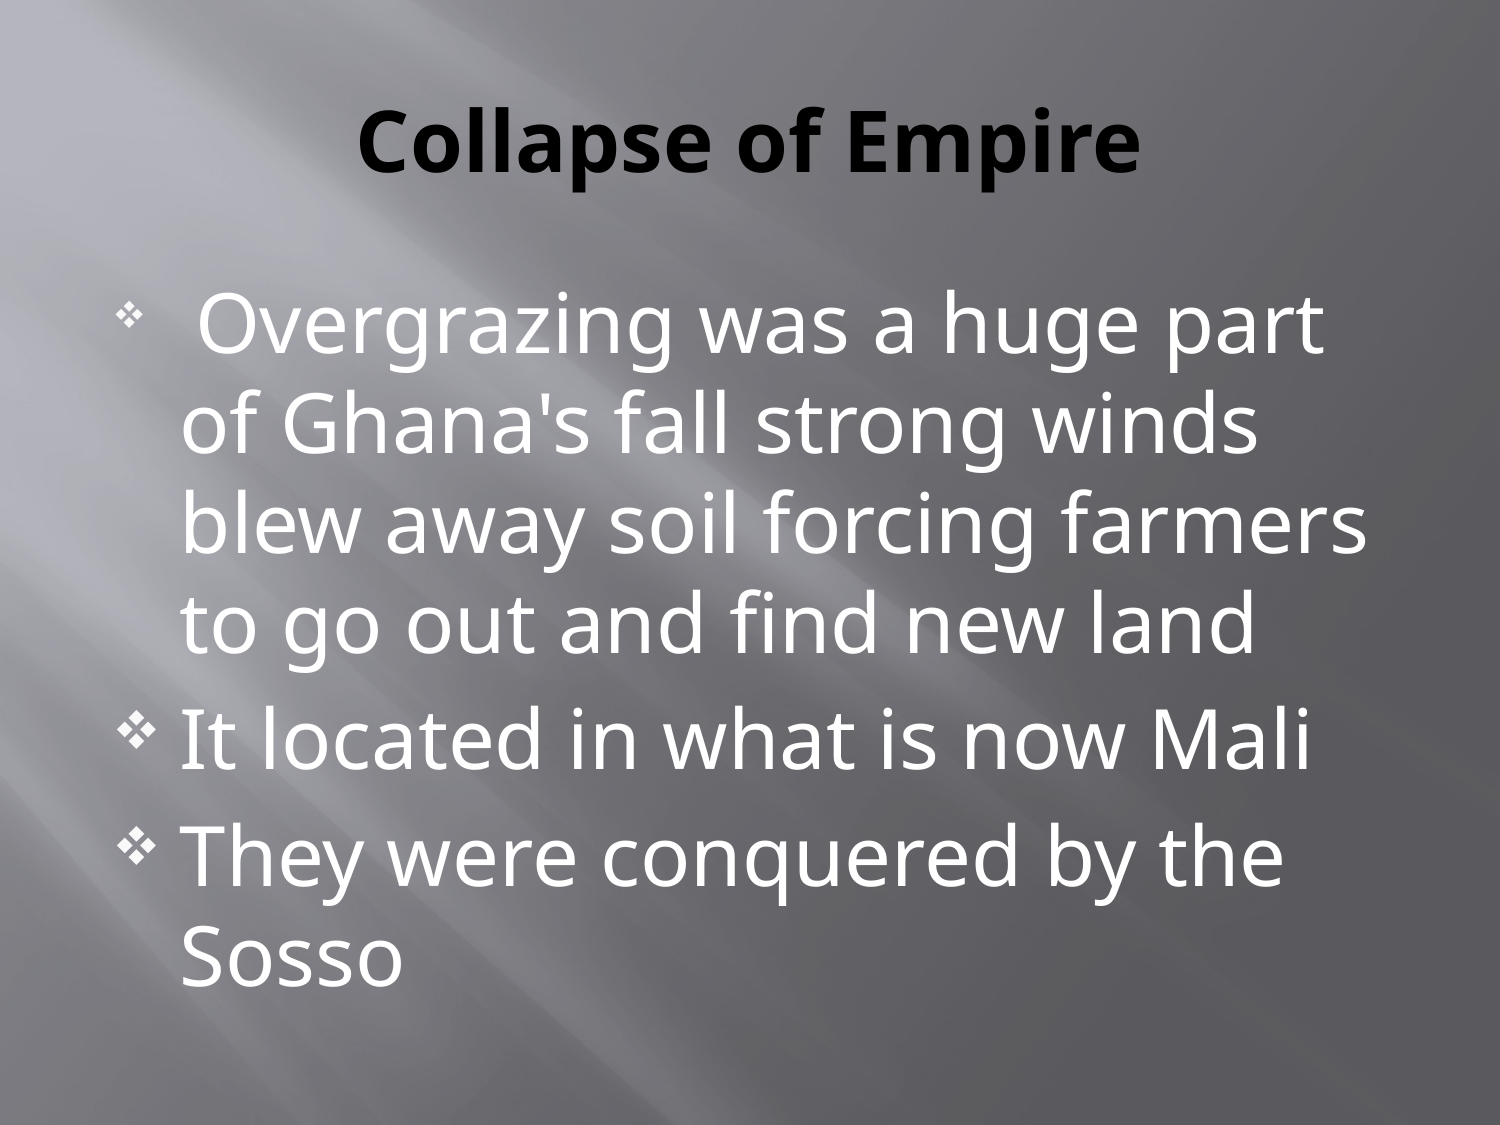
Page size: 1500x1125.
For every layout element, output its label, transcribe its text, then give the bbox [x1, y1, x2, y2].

list Overgrazing was a huge part of Ghana's fall strong winds blew away soil forcing farmers to go out and find new land It located in what is now Mali They were conquered by the Sosso [75, 262, 1425, 1035]
title Collapse of Empire [75, 45, 1425, 233]
